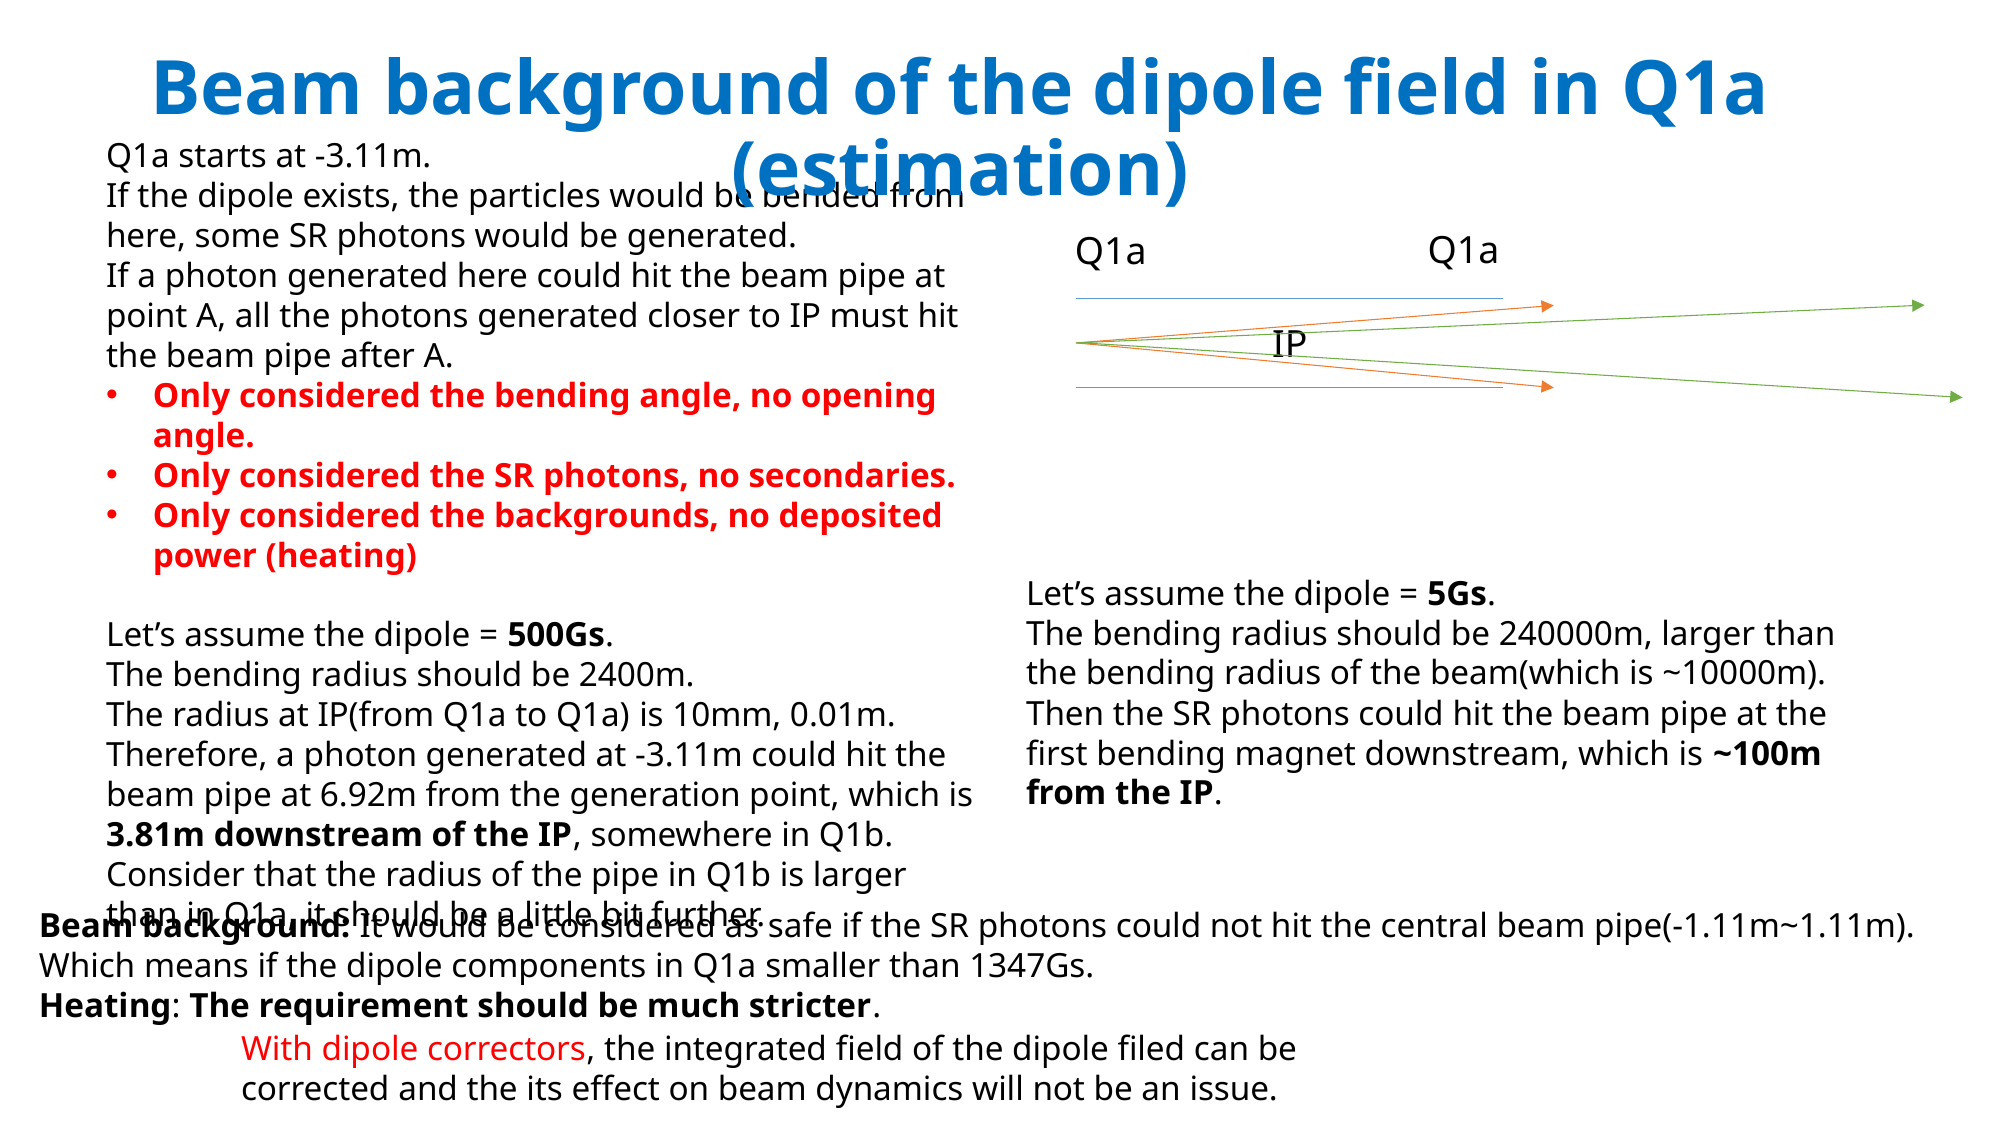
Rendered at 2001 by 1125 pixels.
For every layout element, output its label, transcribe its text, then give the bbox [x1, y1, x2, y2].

text_box Beam background of the dipole field in Q1a (estimation) [42, 41, 1879, 155]
text_box Let’s assume the dipole = 5Gs. The bending radius should be 240000m, larger than the bending radius of the beam(which is ~10000m). Then the SR photons could hit the beam pipe at the first bending magnet downstream, which is ~100m from the IP. [1011, 564, 1879, 819]
text_box Q1a starts at -3.11m. If the dipole exists, the particles would be bended from here, some SR photons would be generated. If a photon generated here could hit the beam pipe at point A, all the photons generated closer to IP must hit the beam pipe after A. Only considered the bending angle, no opening angle. Only considered the SR photons, no secondaries. Only considered the backgrounds, no deposited power (heating) Let’s assume the dipole = 500Gs. The bending radius should be 2400m. The radius at IP(from Q1a to Q1a) is 10mm, 0.01m. Therefore, a photon generated at -3.11m could hit the beam pipe at 6.92m from the generation point, which is 3.81m downstream of the IP, somewhere in Q1b. Consider that the radius of the pipe in Q1b is larger than in Q1a, it should be a little bit further. [91, 155, 994, 897]
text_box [1083, 342, 1963, 398]
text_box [1076, 343, 1083, 388]
text_box With dipole correctors, the integrated field of the dipole filed can be corrected and the its effect on beam dynamics will not be an issue. [151, 1020, 1387, 1115]
text_box Q1a [1413, 218, 1516, 279]
text_box Q1a [1060, 219, 1163, 279]
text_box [1075, 305, 1925, 343]
text_box Beam background: It would be considered as safe if the SR photons could not hit the central beam pipe(-1.11m~1.11m). Which means if the dipole components in Q1a smaller than 1347Gs. Heating: The requirement should be much stricter. [24, 897, 1942, 1032]
